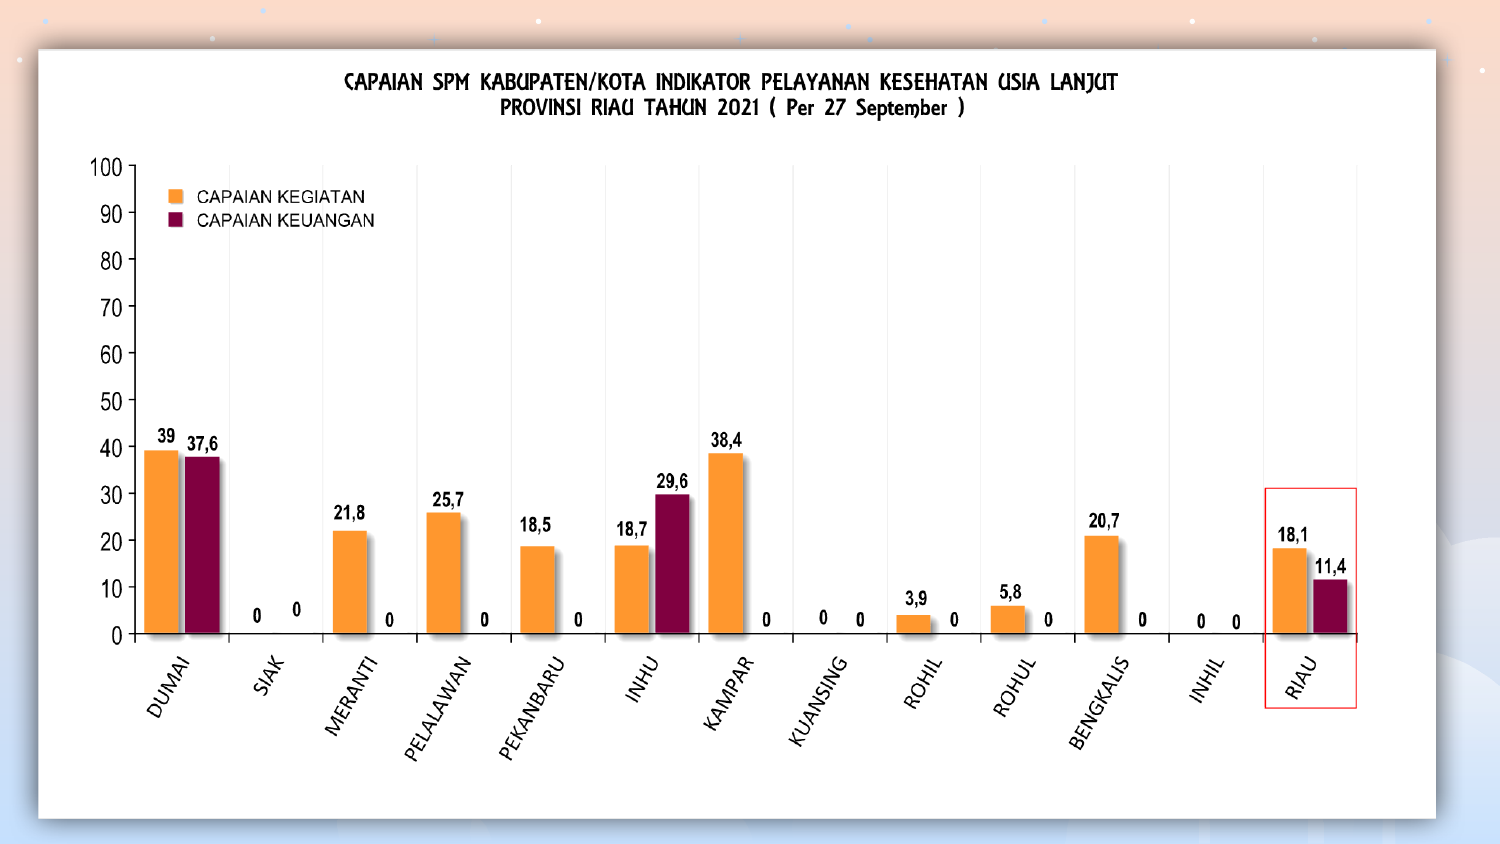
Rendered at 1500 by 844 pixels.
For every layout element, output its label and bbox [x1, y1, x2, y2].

picture [38, 49, 1437, 819]
